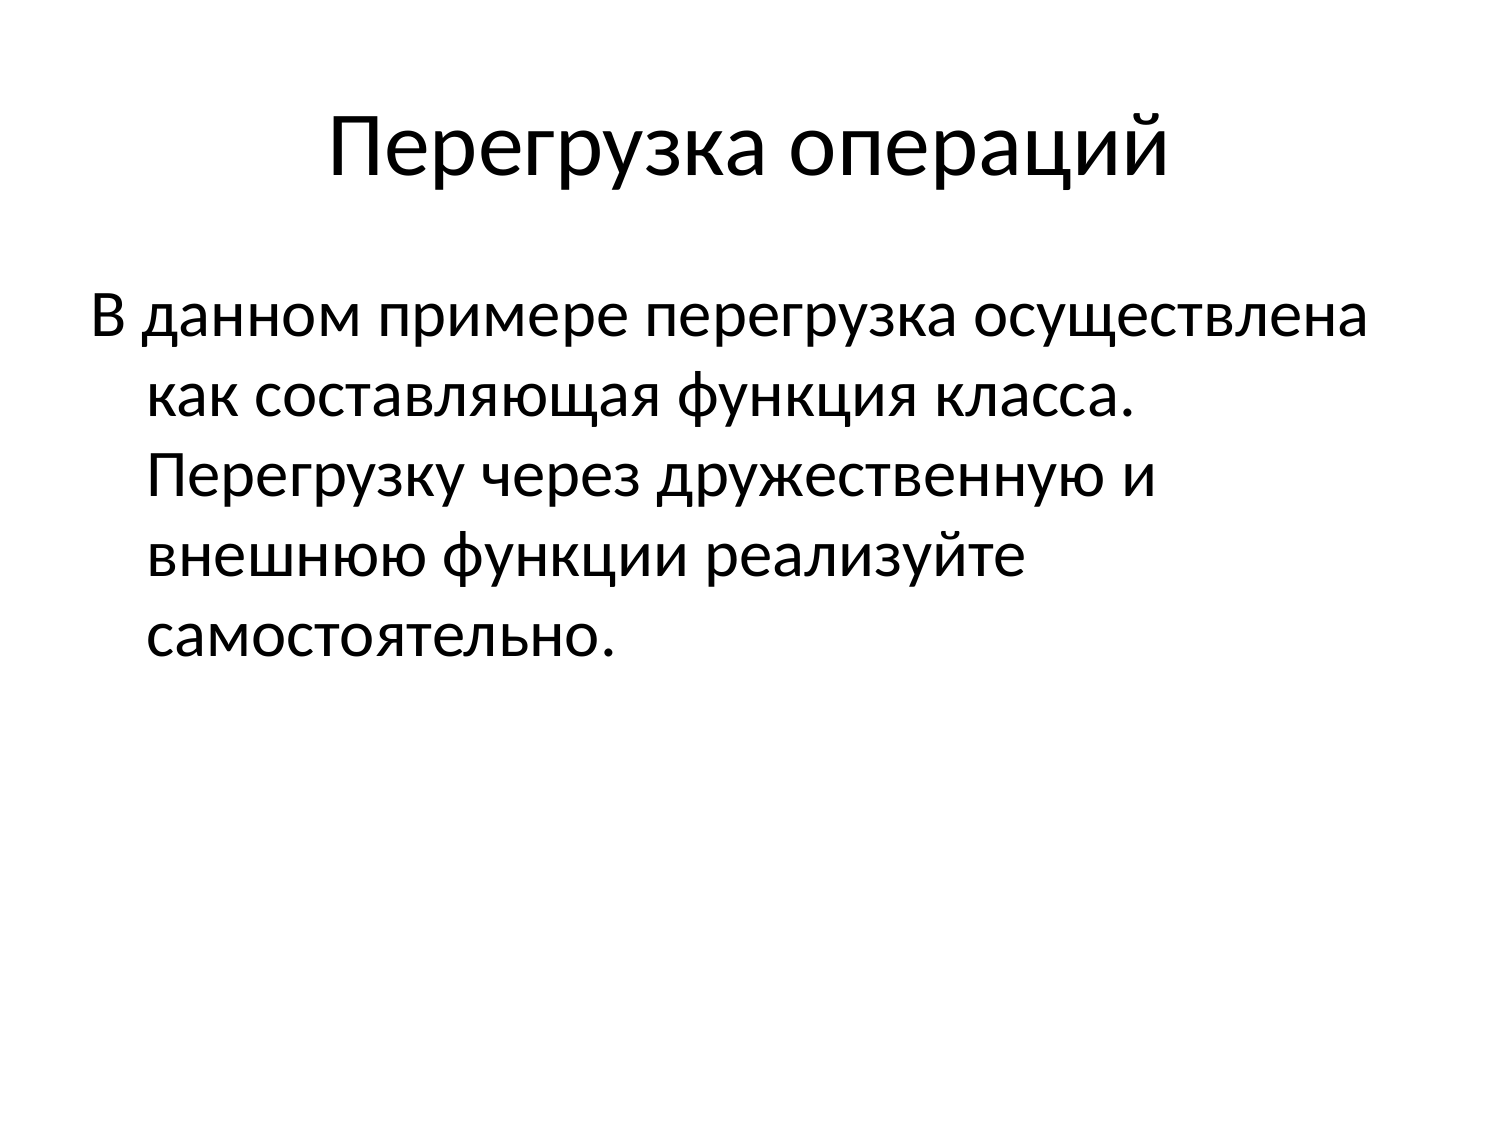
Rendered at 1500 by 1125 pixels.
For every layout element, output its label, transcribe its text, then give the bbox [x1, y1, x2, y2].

title Перегрузка операций [75, 45, 1425, 233]
list В данном примере перегрузка осуществлена как составляющая функция класса. Перегрузку через дружественную и внешнюю функции реализуйте самостоятельно. [75, 262, 1425, 1005]
